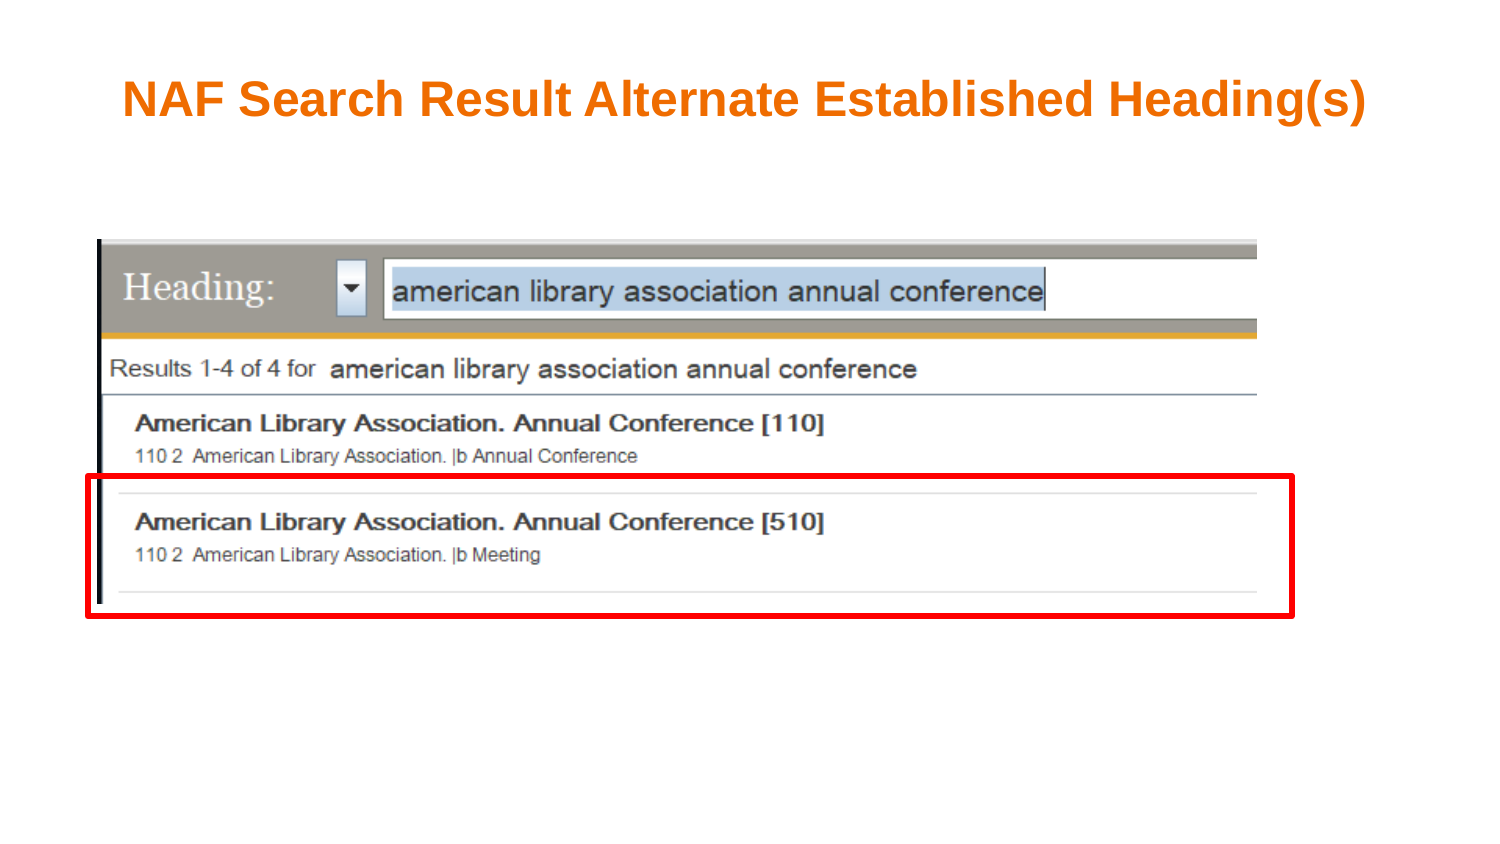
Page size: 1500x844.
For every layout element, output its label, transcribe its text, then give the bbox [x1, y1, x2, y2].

picture [96, 239, 1257, 605]
text_box NAF Search Result Alternate Established Heading(s) [0, 51, 1491, 148]
text_box [87, 475, 1292, 617]
